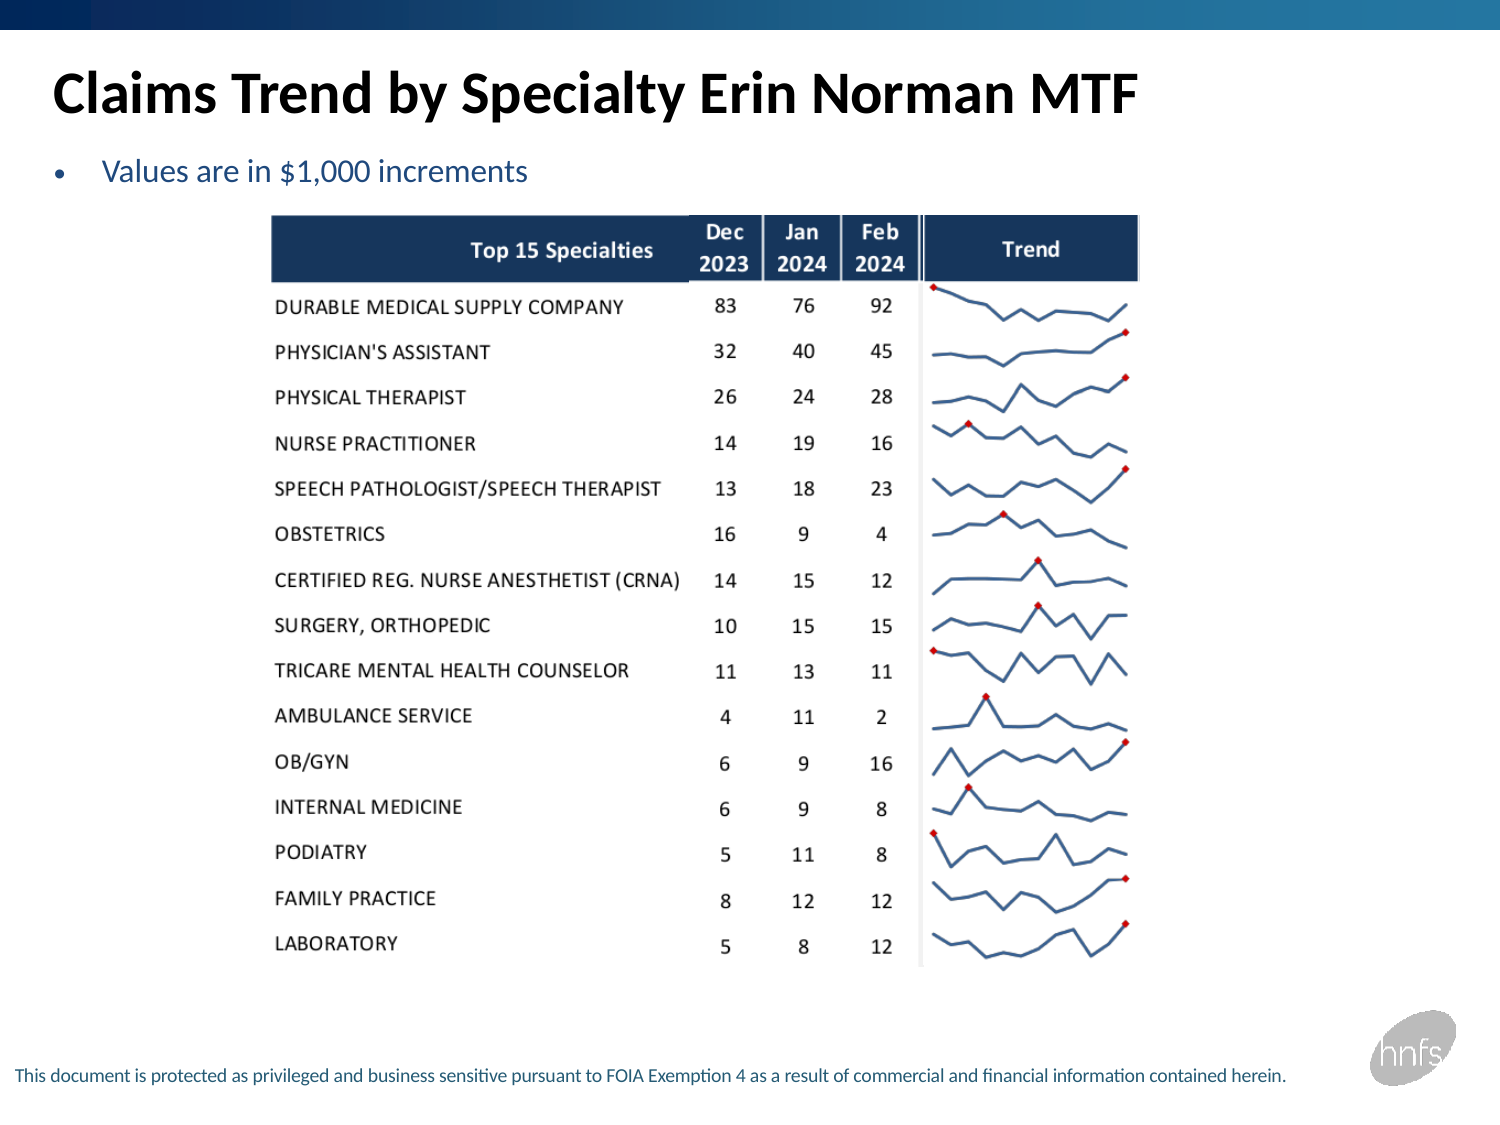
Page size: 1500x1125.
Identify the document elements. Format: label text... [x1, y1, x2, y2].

table_header This document is protected as privileged and business sensitive pursuant to FOIA Exemption 4 as a result of commercial and financial information contained herein. [0, 1011, 1370, 1087]
picture [1370, 1011, 1456, 1086]
table_header [1370, 1011, 1500, 1087]
picture [0, 0, 1500, 30]
list Claims Trend by Specialty Erin Norman MTF Values are in $1,000 increments [0, 65, 1500, 1011]
picture [268, 215, 1141, 967]
